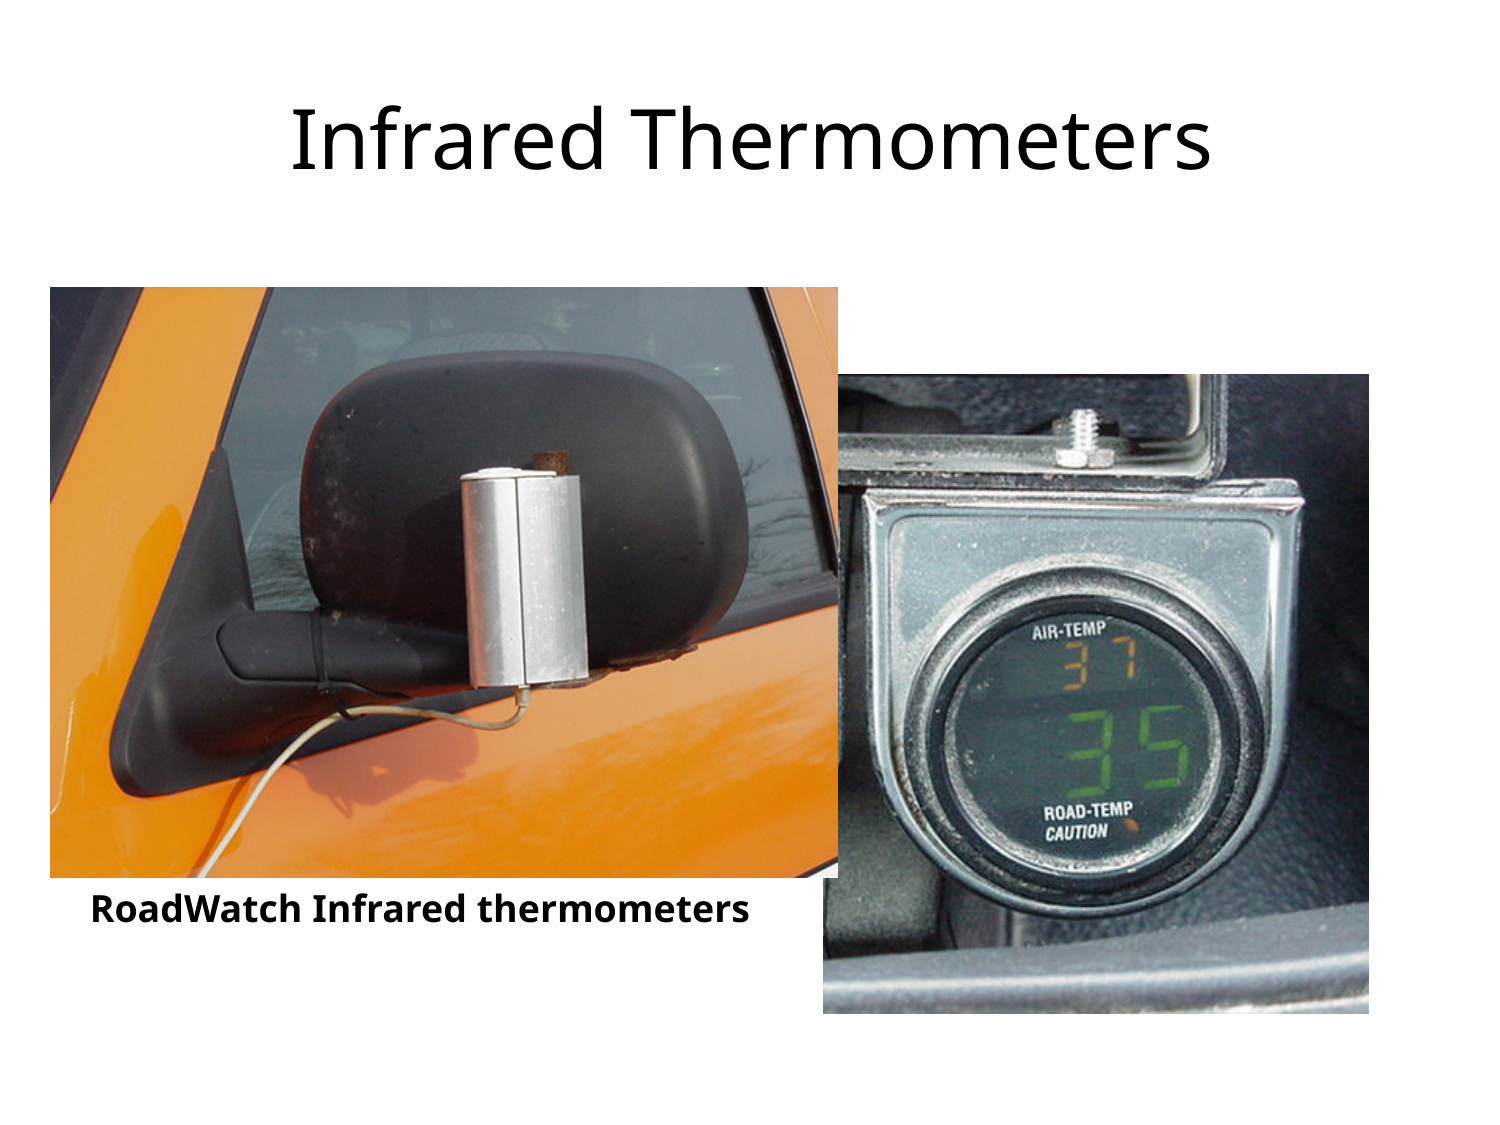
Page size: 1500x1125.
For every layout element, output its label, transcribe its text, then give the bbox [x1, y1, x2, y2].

text_box RoadWatch Infrared thermometers [74, 887, 818, 938]
picture [49, 287, 1369, 1015]
title Infrared Thermometers [135, 55, 1369, 218]
